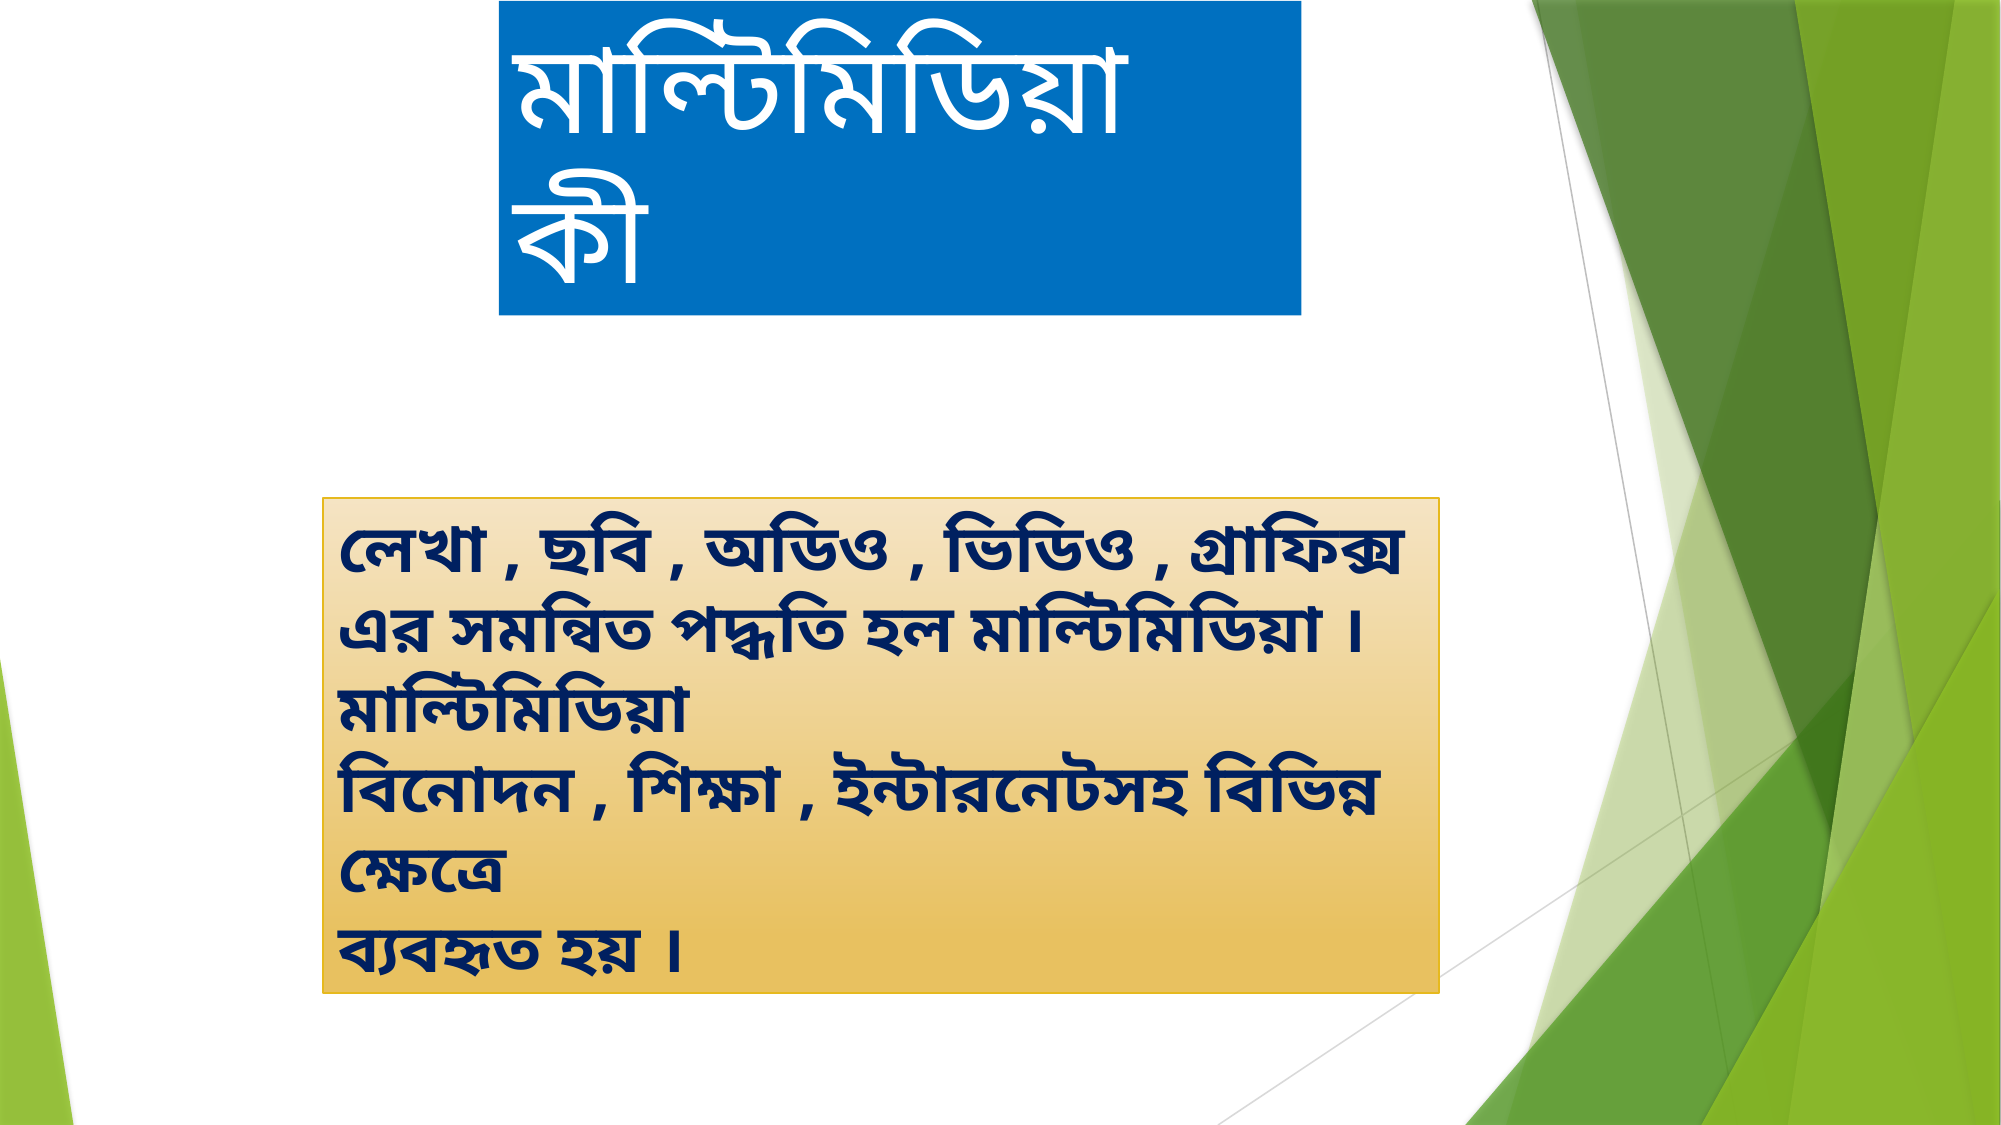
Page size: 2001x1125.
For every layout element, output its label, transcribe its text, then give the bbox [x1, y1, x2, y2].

text_box লেখা , ছবি , অডিও , ভিডিও , গ্রাফিক্স এর সমন্বিত পদ্ধতি হল মাল্টিমিডিয়া । মাল্টিমিডিয়া বিনোদন , শিক্ষা , ইন্টারনেটসহ বিভিন্ন ক্ষেত্রে ব্যবহৃত হয় । [322, 497, 1440, 994]
text_box মাল্টিমিডিয়া কী [498, 0, 1302, 316]
